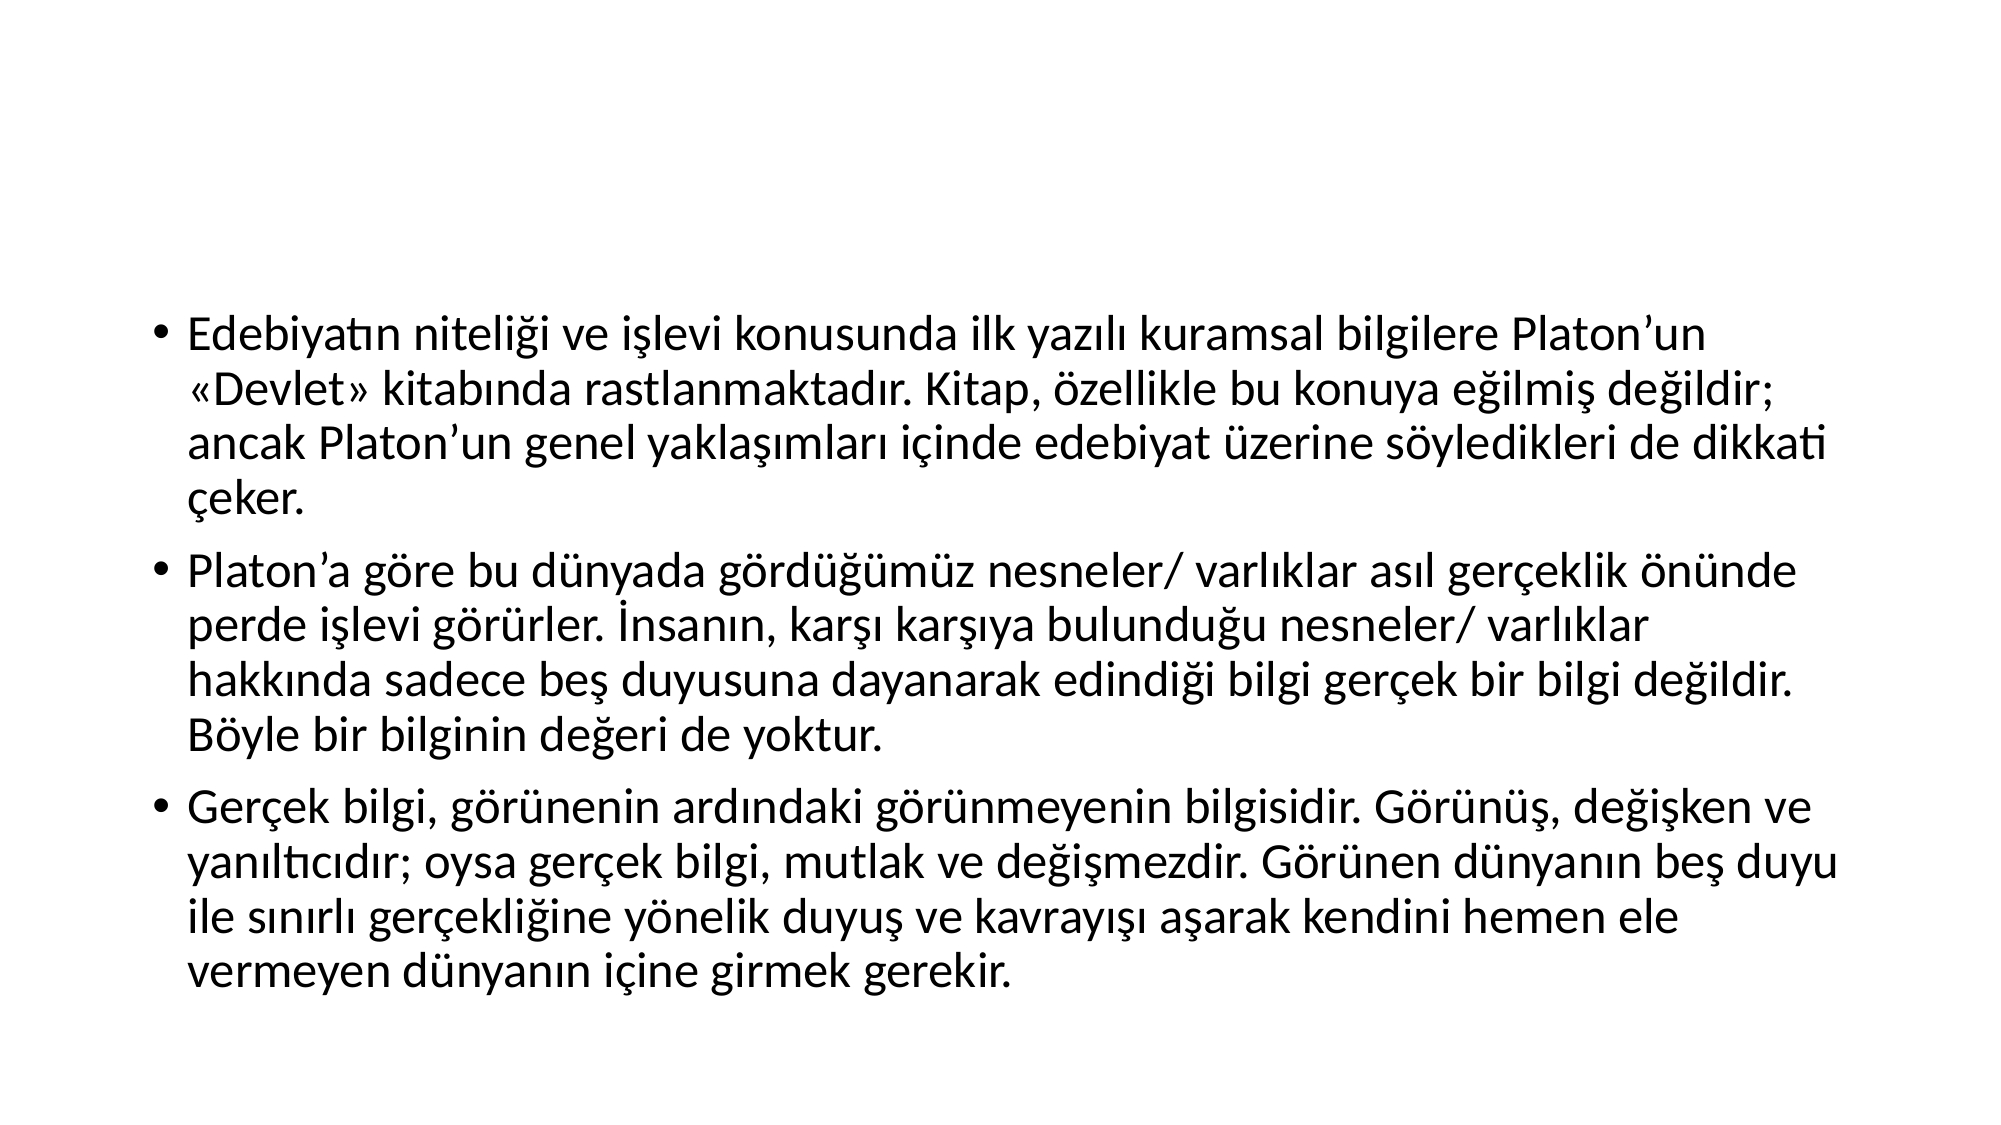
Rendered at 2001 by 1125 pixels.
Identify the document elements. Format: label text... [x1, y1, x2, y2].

list Edebiyatın niteliği ve işlevi konusunda ilk yazılı kuramsal bilgilere Platon’un «Devlet» kitabında rastlanmaktadır. Kitap, özellikle bu konuya eğilmiş değildir; ancak Platon’un genel yaklaşımları içinde edebiyat üzerine söyledikleri de dikkati çeker. Platon’a göre bu dünyada gördüğümüz nesneler/ varlıklar asıl gerçeklik önünde perde işlevi görürler. İnsanın, karşı karşıya bulunduğu nesneler/ varlıklar hakkında sadece beş duyusuna dayanarak edindiği bilgi gerçek bir bilgi değildir. Böyle bir bilginin değeri de yoktur. Gerçek bilgi, görünenin ardındaki görünmeyenin bilgisidir. Görünüş, değişken ve yanıltıcıdır; oysa gerçek bilgi, mutlak ve değişmezdir. Görünen dünyanın beş duyu ile sınırlı gerçekliğine yönelik duyuş ve kavrayışı aşarak kendini hemen ele vermeyen dünyanın içine girmek gerekir. [137, 299, 1863, 1014]
